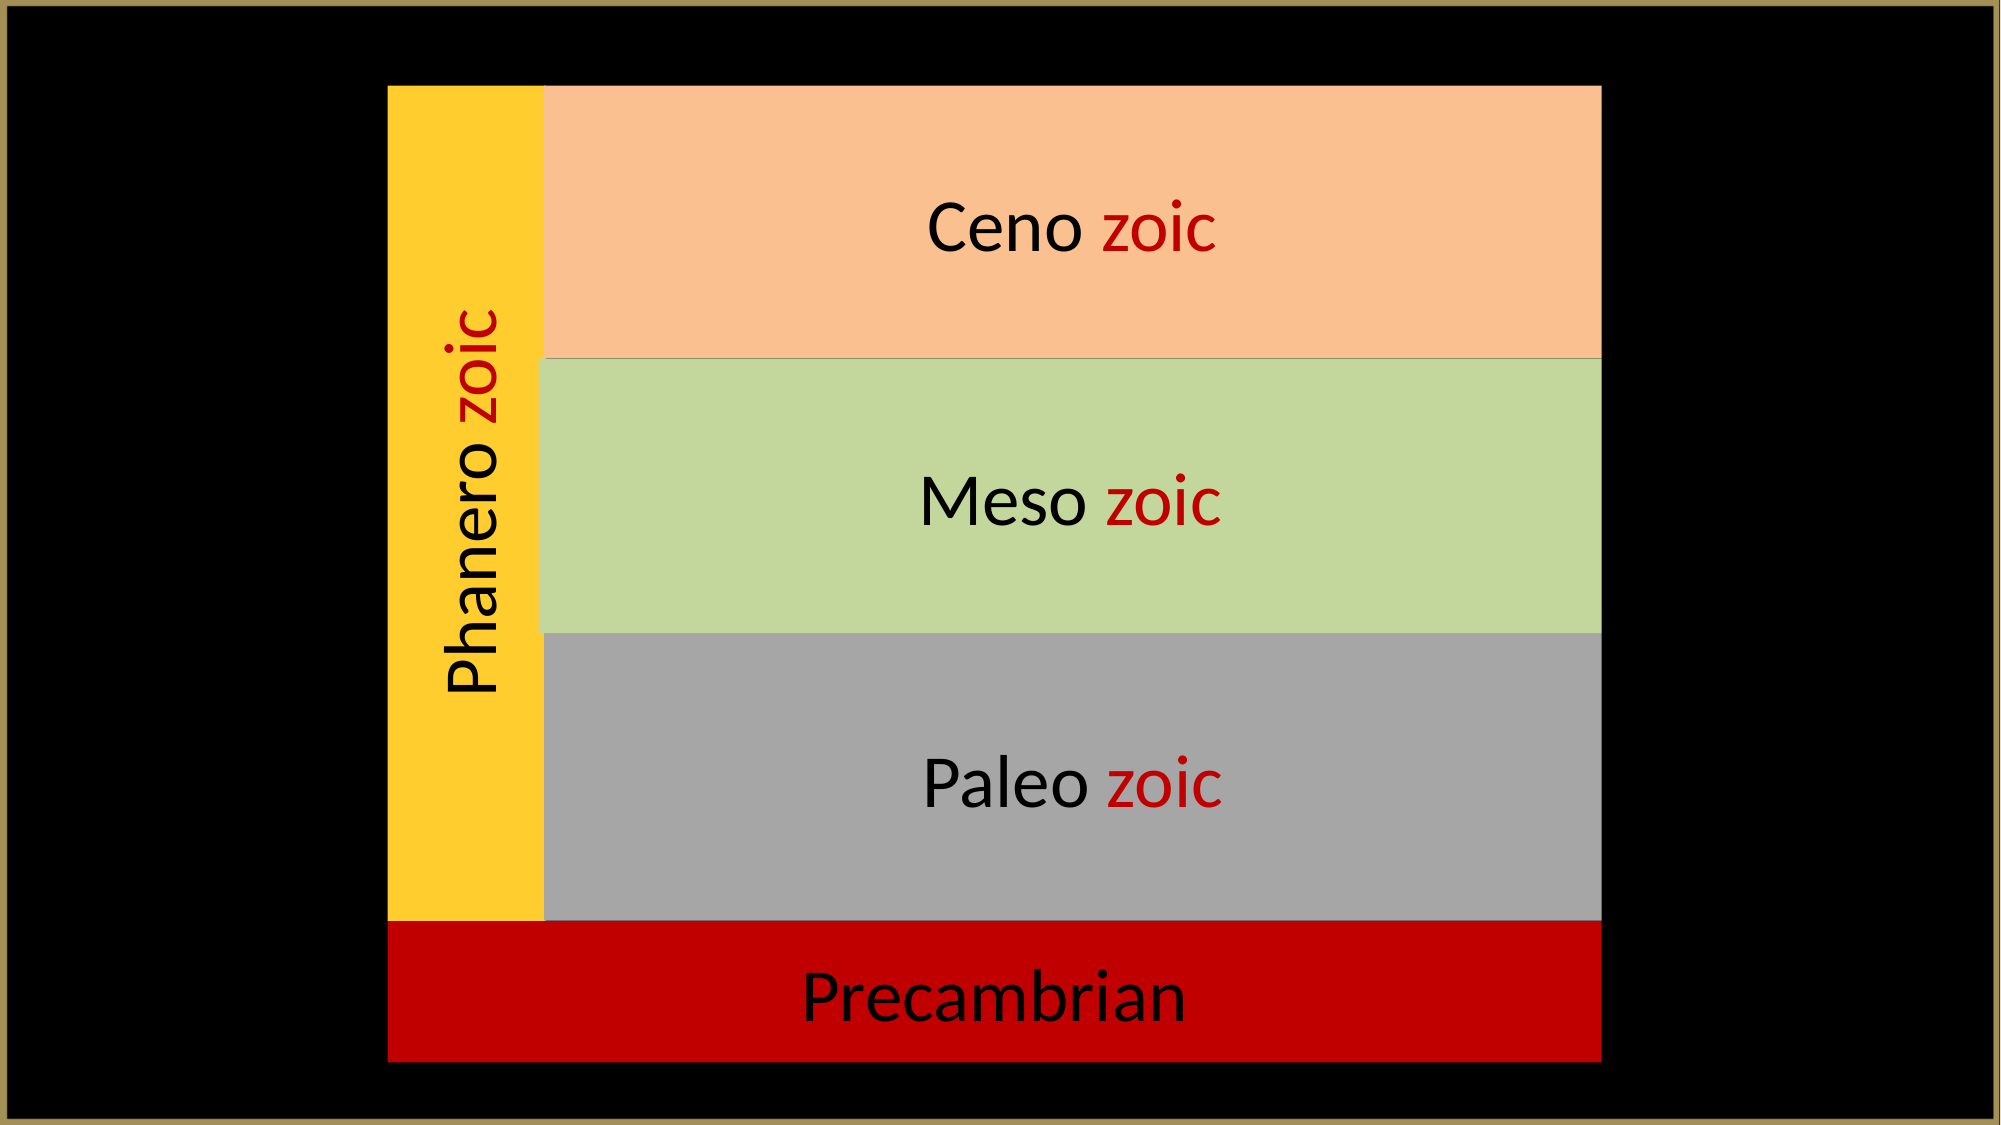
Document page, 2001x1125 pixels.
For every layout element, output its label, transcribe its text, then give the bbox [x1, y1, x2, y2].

text_box Precambrian [385, 923, 1604, 1064]
picture [0, 0, 2001, 1125]
text_box Ceno zoic [542, 84, 1604, 360]
text_box Paleo zoic [542, 635, 1604, 923]
text_box Phanero zoic [385, 84, 542, 923]
text_box Meso zoic [537, 356, 1604, 635]
